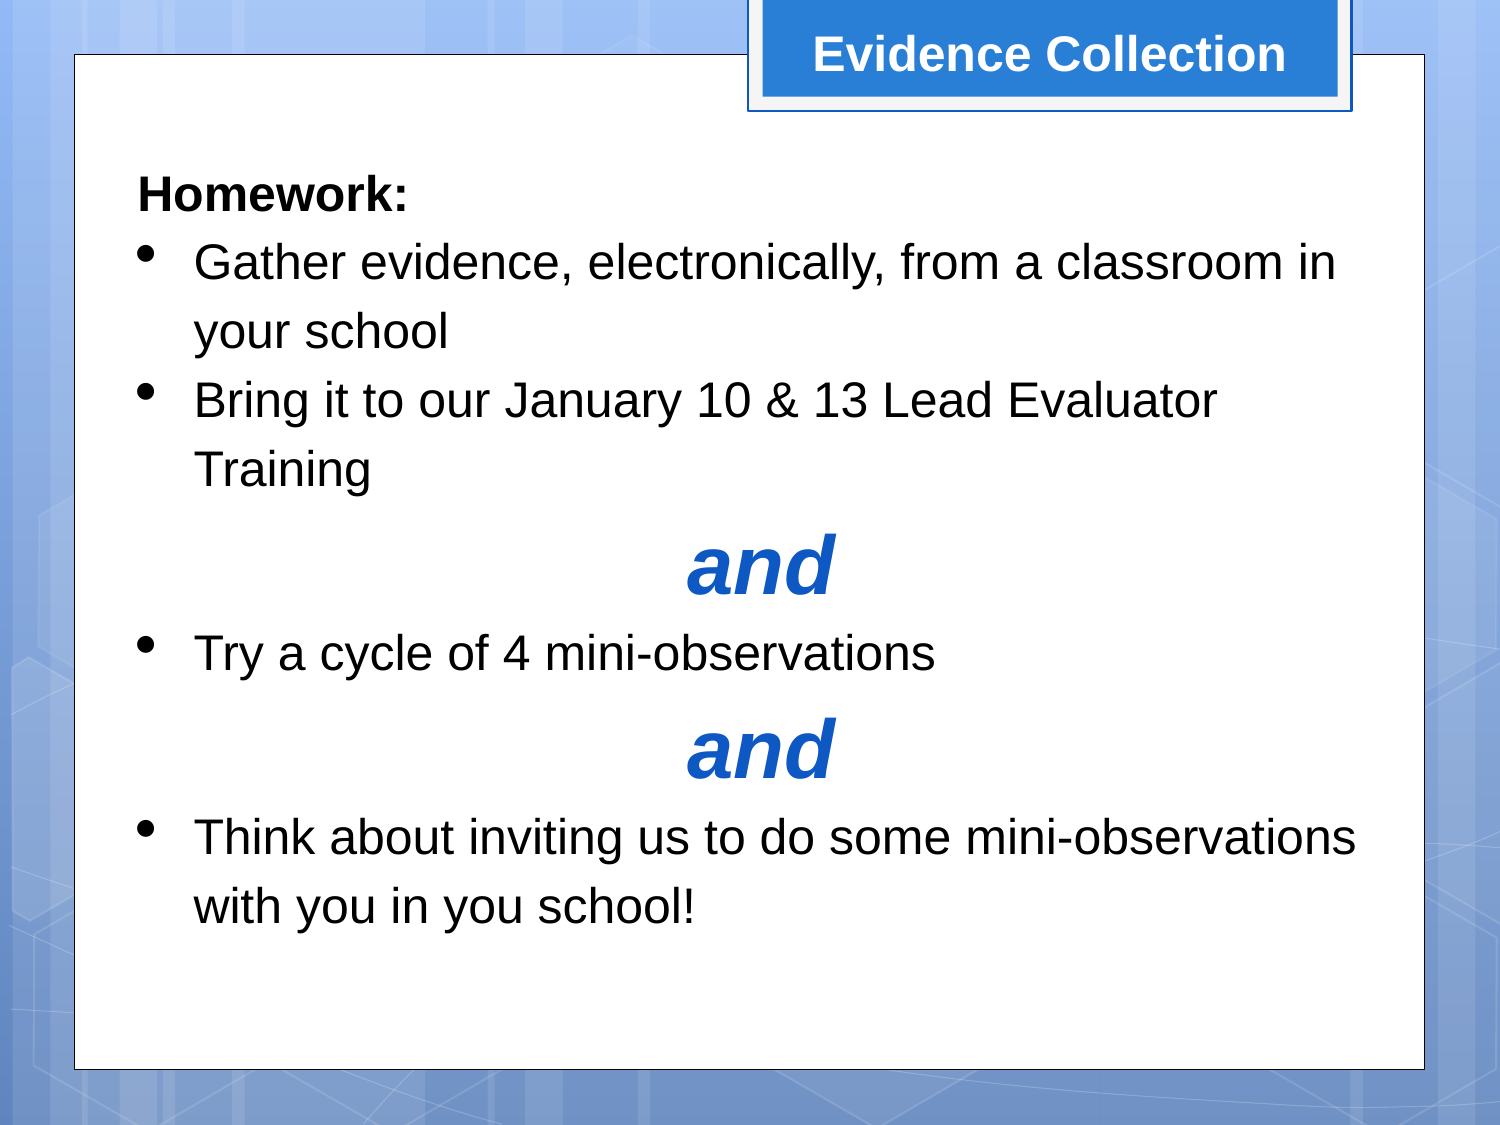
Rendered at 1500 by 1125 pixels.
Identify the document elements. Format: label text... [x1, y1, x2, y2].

text_box Homework: Gather evidence, electronically, from a classroom in your school Bring it to our January 10 & 13 Lead Evaluator Training and Try a cycle of 4 mini-observations and Think about inviting us to do some mini-observations with you in you school! [122, 153, 1401, 1021]
text_box Evidence Collection [761, 14, 1339, 94]
